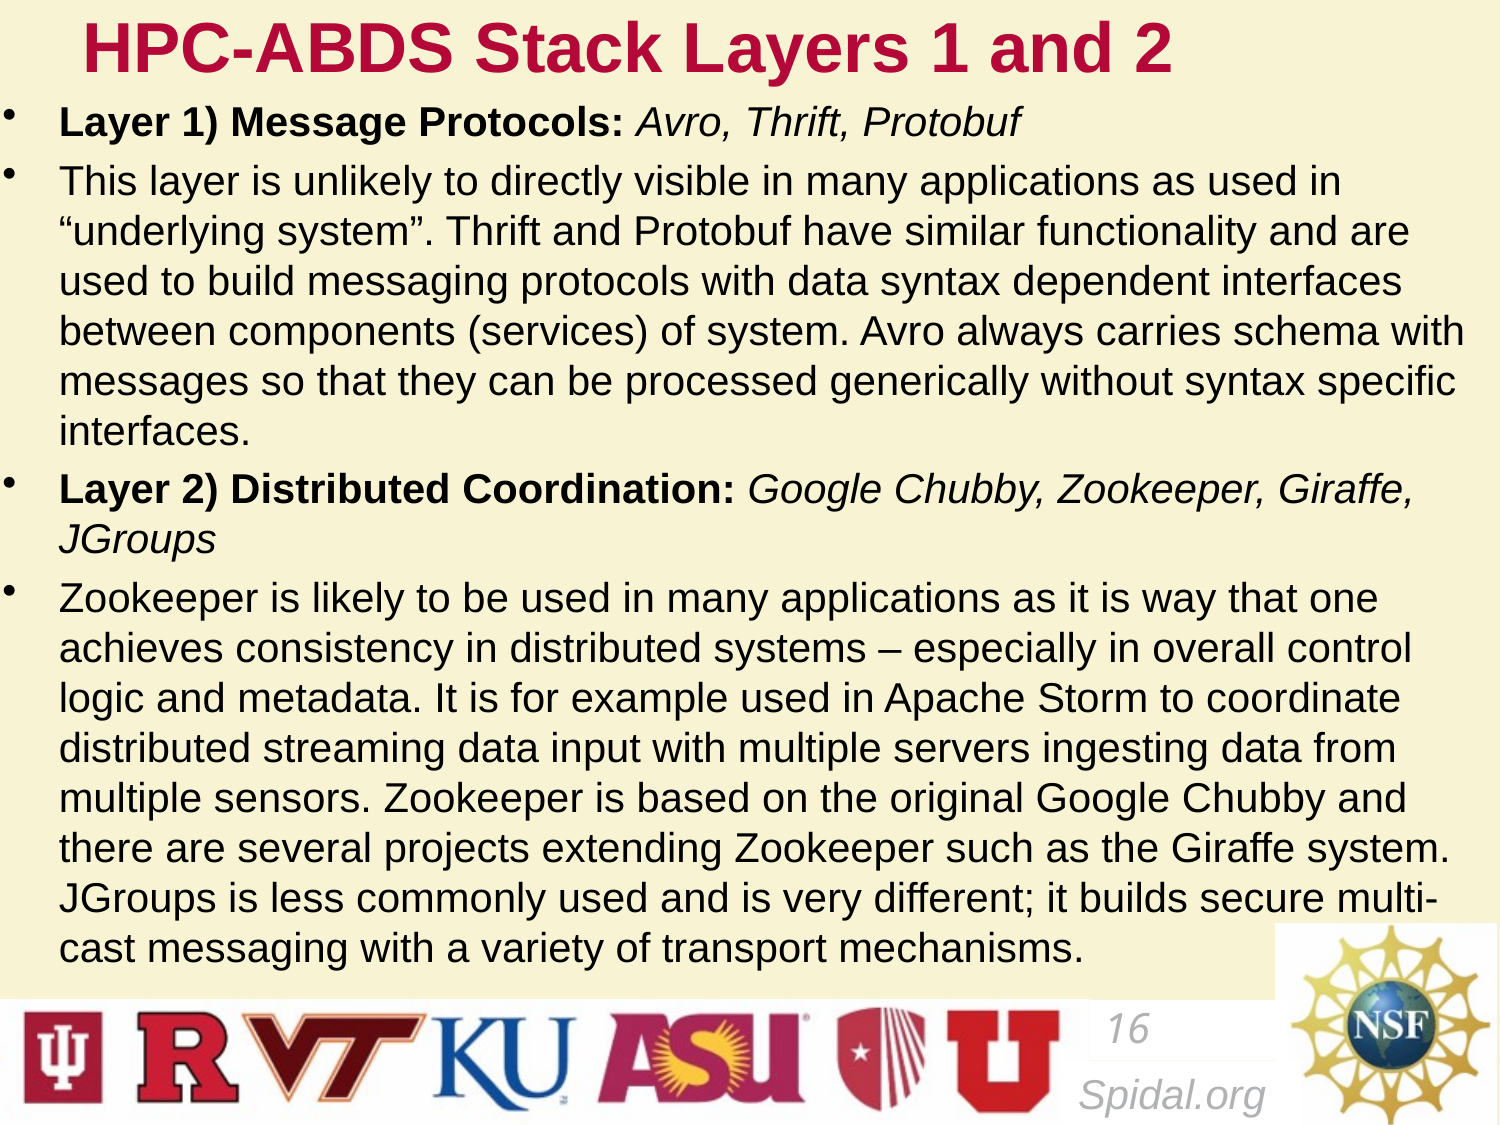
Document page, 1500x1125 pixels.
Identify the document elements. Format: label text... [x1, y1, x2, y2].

list Layer 1) Message Protocols: Avro, Thrift, Protobuf This layer is unlikely to directly visible in many applications as used in “underlying system”. Thrift and Protobuf have similar functionality and are used to build messaging protocols with data syntax dependent interfaces between components (services) of system. Avro always carries schema with messages so that they can be processed generically without syntax specific interfaces. Layer 2) Distributed Coordination: Google Chubby, Zookeeper, Giraffe, JGroups Zookeeper is likely to be used in many applications as it is way that one achieves consistency in distributed systems – especially in overall control logic and metadata. It is for example used in Apache Storm to coordinate distributed streaming data input with multiple servers ingesting data from multiple sensors. Zookeeper is based on the original Google Chubby and there are several projects extending Zookeeper such as the Giraffe system. JGroups is less commonly used and is very different; it builds secure multi-cast messaging with a variety of transport mechanisms. [0, 87, 1488, 1013]
title HPC-ABDS Stack Layers 1 and 2 [62, 0, 1195, 87]
picture [0, 1013, 1089, 1125]
picture [1288, 923, 1497, 1125]
